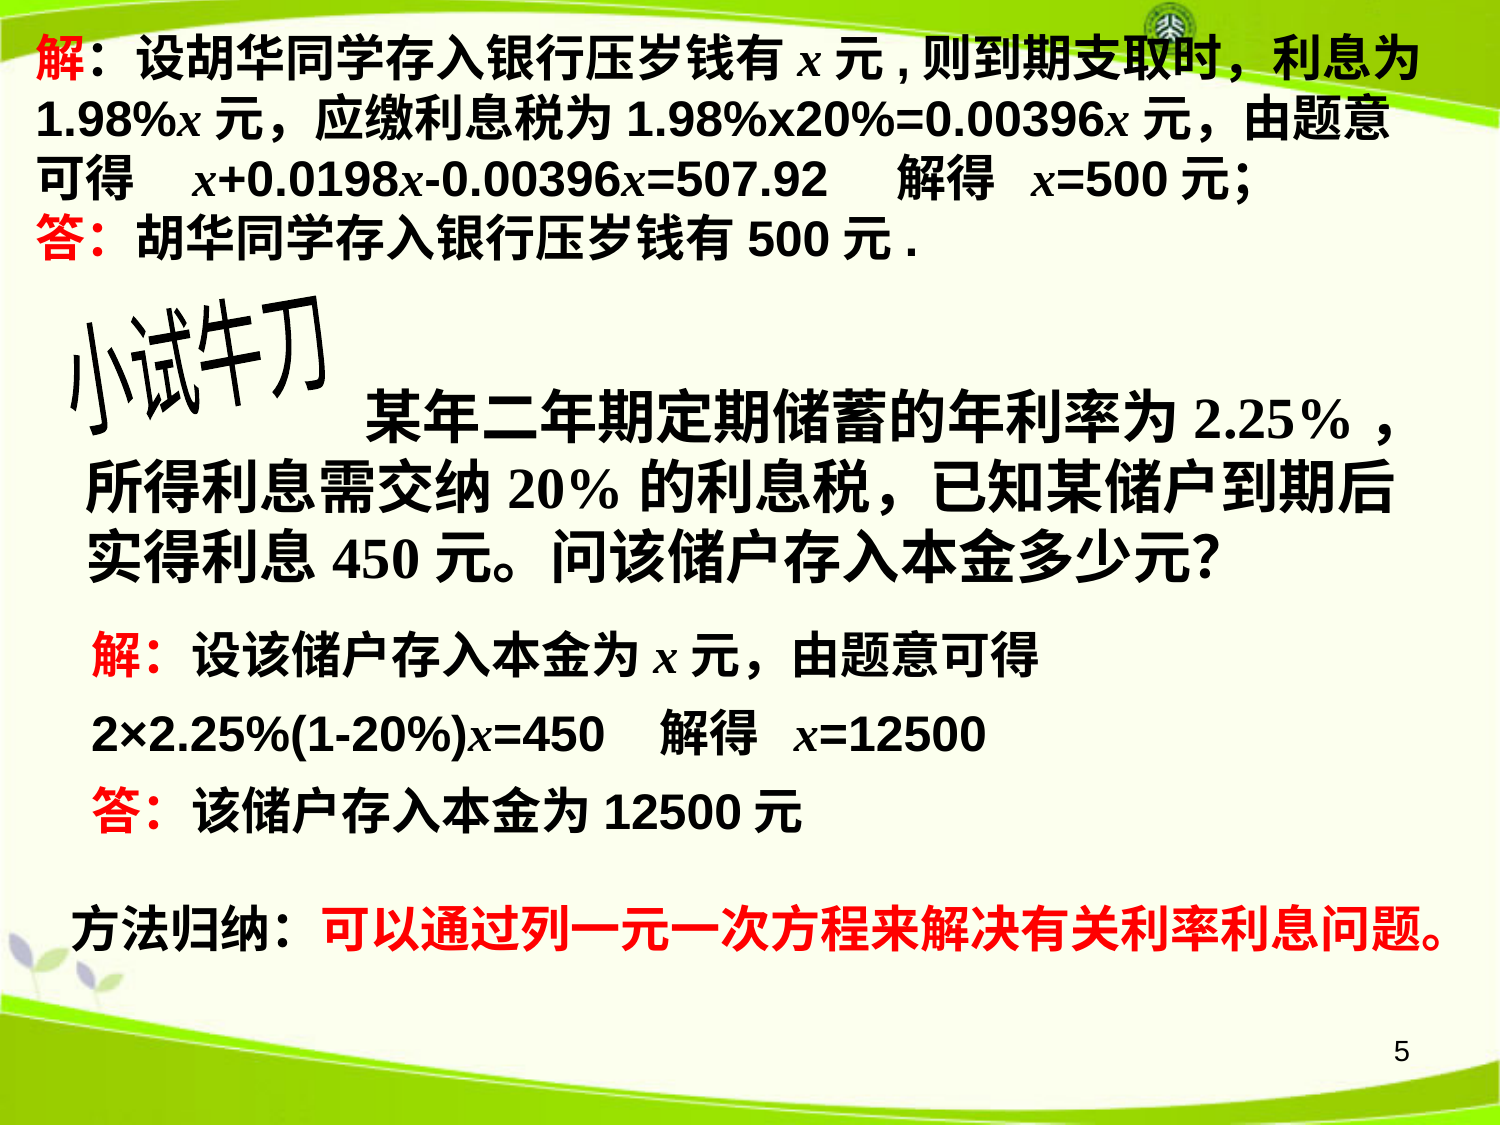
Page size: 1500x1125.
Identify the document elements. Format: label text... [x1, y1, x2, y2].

picture [0, 0, 1500, 1125]
text_box 解：设该储户存入本金为x元，由题意可得 2×2.25%(1-20%)x=450 解得 x=12500 答：该储户存入本金为12500元 [76, 605, 1093, 847]
text_box 解：设胡华同学存入银行压岁钱有x元,则到期支取时，利息为 1.98%x元，应缴利息税为1.98%x20%=0.00396x元，由题意 可得 x+0.0198x-0.00396x=507.92 解得 x=500元； 答：胡华同学存入银行压岁钱有500元. [20, 18, 1438, 274]
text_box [64, 302, 1500, 598]
table_header 方法归纳：可以通过列一元一次方程来解决有关利率利息问题。 [41, 882, 1500, 969]
slide_number 5 [1074, 1024, 1425, 1103]
